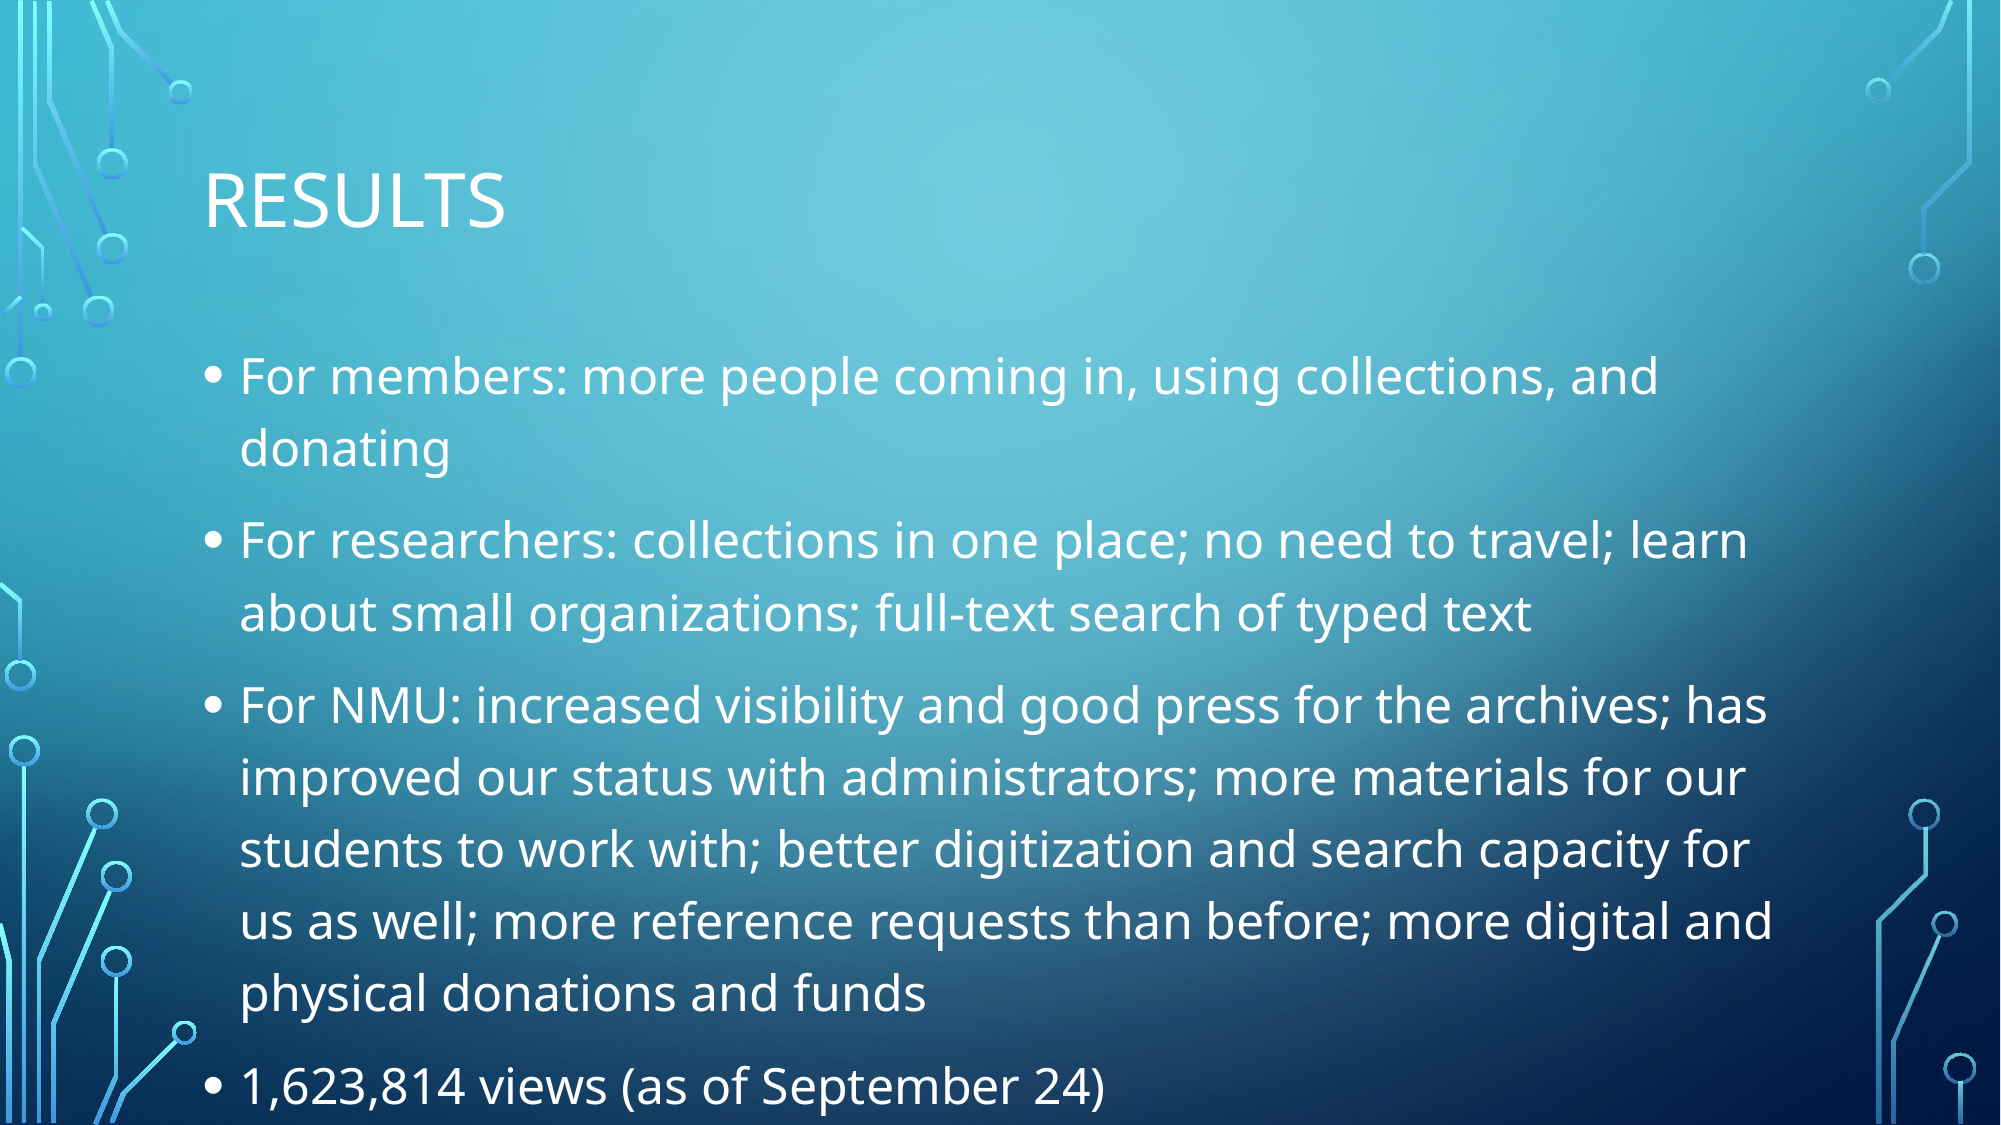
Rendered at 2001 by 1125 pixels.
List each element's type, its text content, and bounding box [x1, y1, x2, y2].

list For members: more people coming in, using collections, and donating For researchers: collections in one place; no need to travel; learn about small organizations; full-text search of typed text For NMU: increased visibility and good press for the archives; has improved our status with administrators; more materials for our students to work with; better digitization and search capacity for us as well; more reference requests than before; more digital and physical donations and funds 1,623,814 views (as of September 24) [187, 324, 1813, 1125]
title results [187, 82, 1813, 324]
